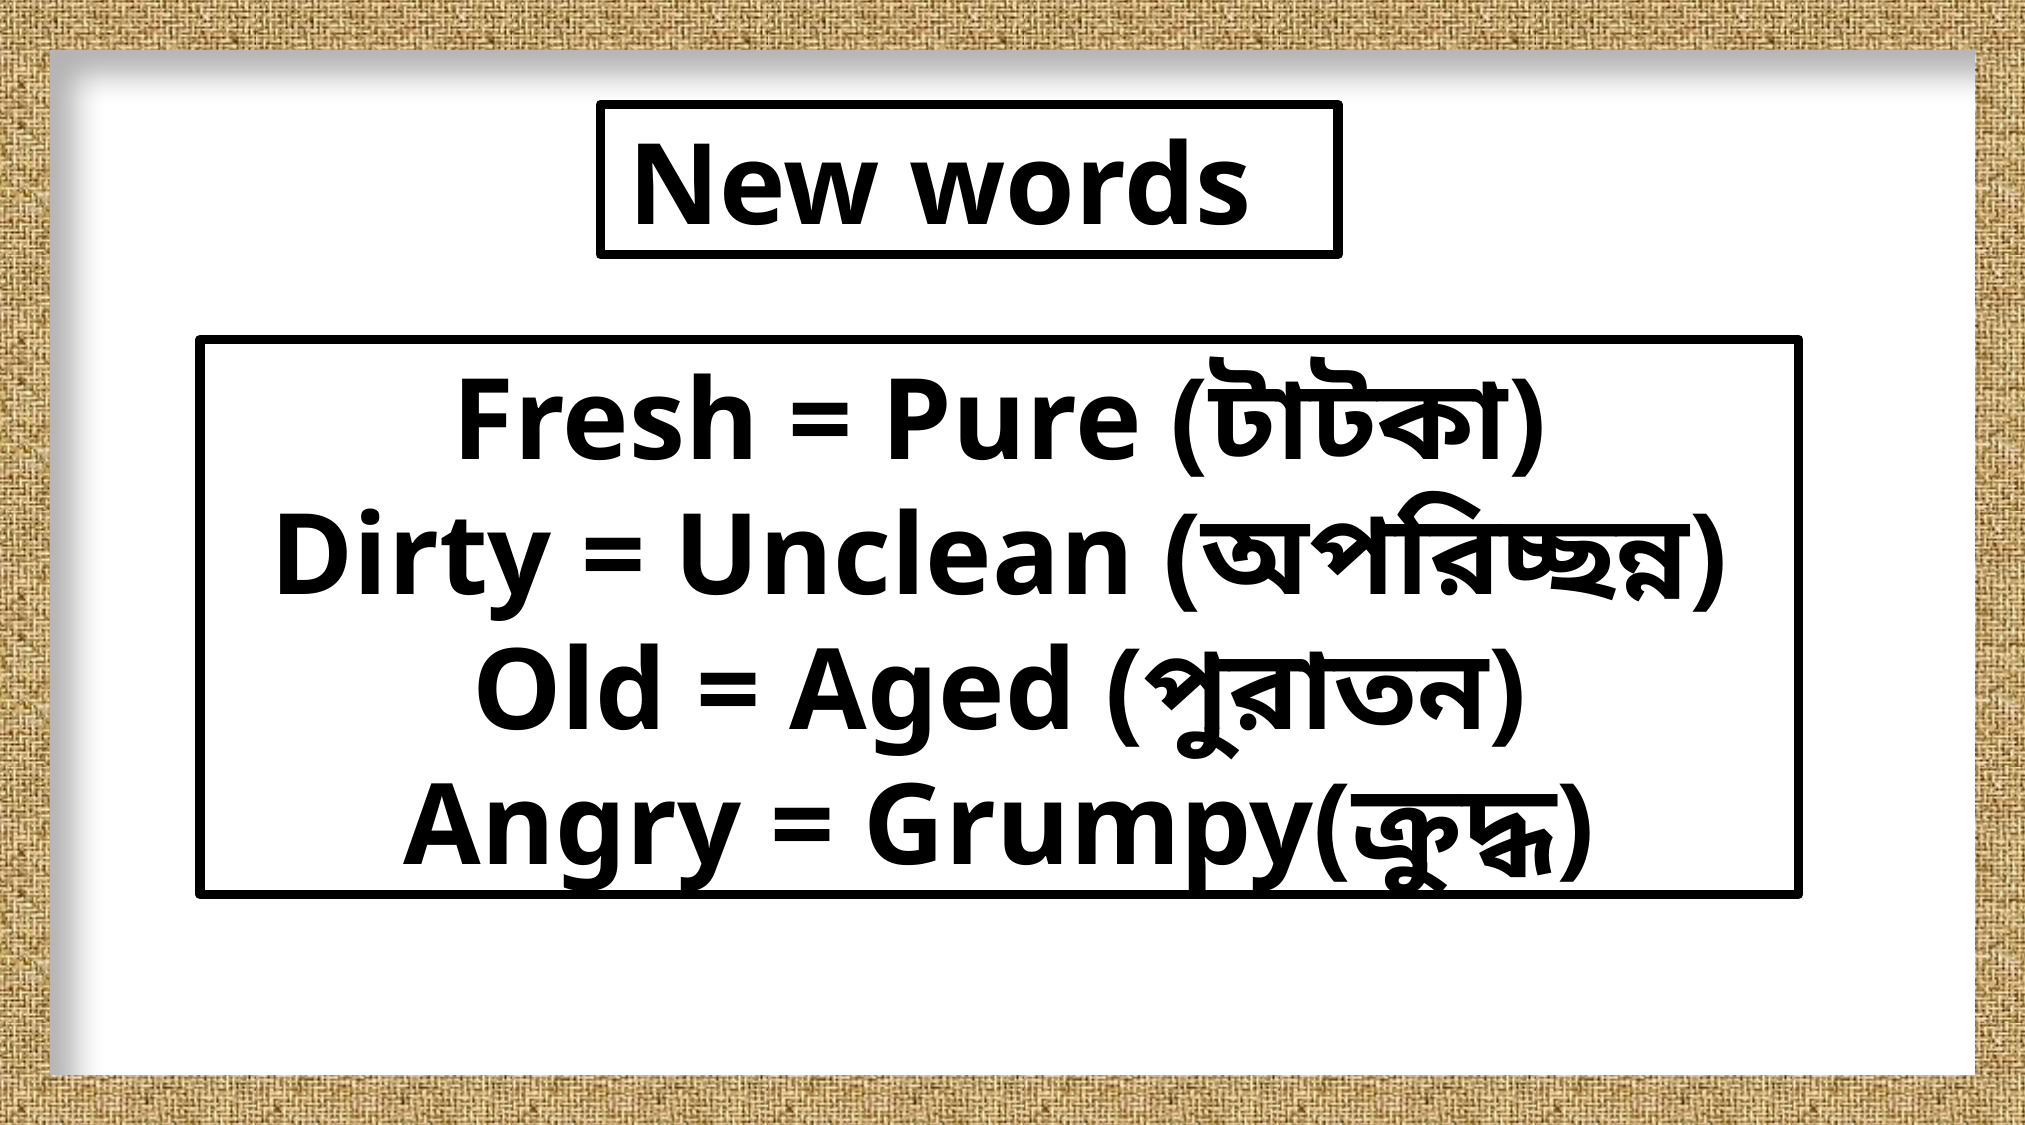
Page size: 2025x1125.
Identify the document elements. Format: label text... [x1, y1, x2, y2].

text_box Fresh = Pure (টাটকা) Dirty = Unclean (অপরিচ্ছন্ন) Old = Aged (পুরাতন) Angry = Grumpy(ক্রুদ্ধ) [200, 339, 1799, 895]
picture [0, 0, 2025, 1125]
text_box New words [600, 104, 1338, 255]
